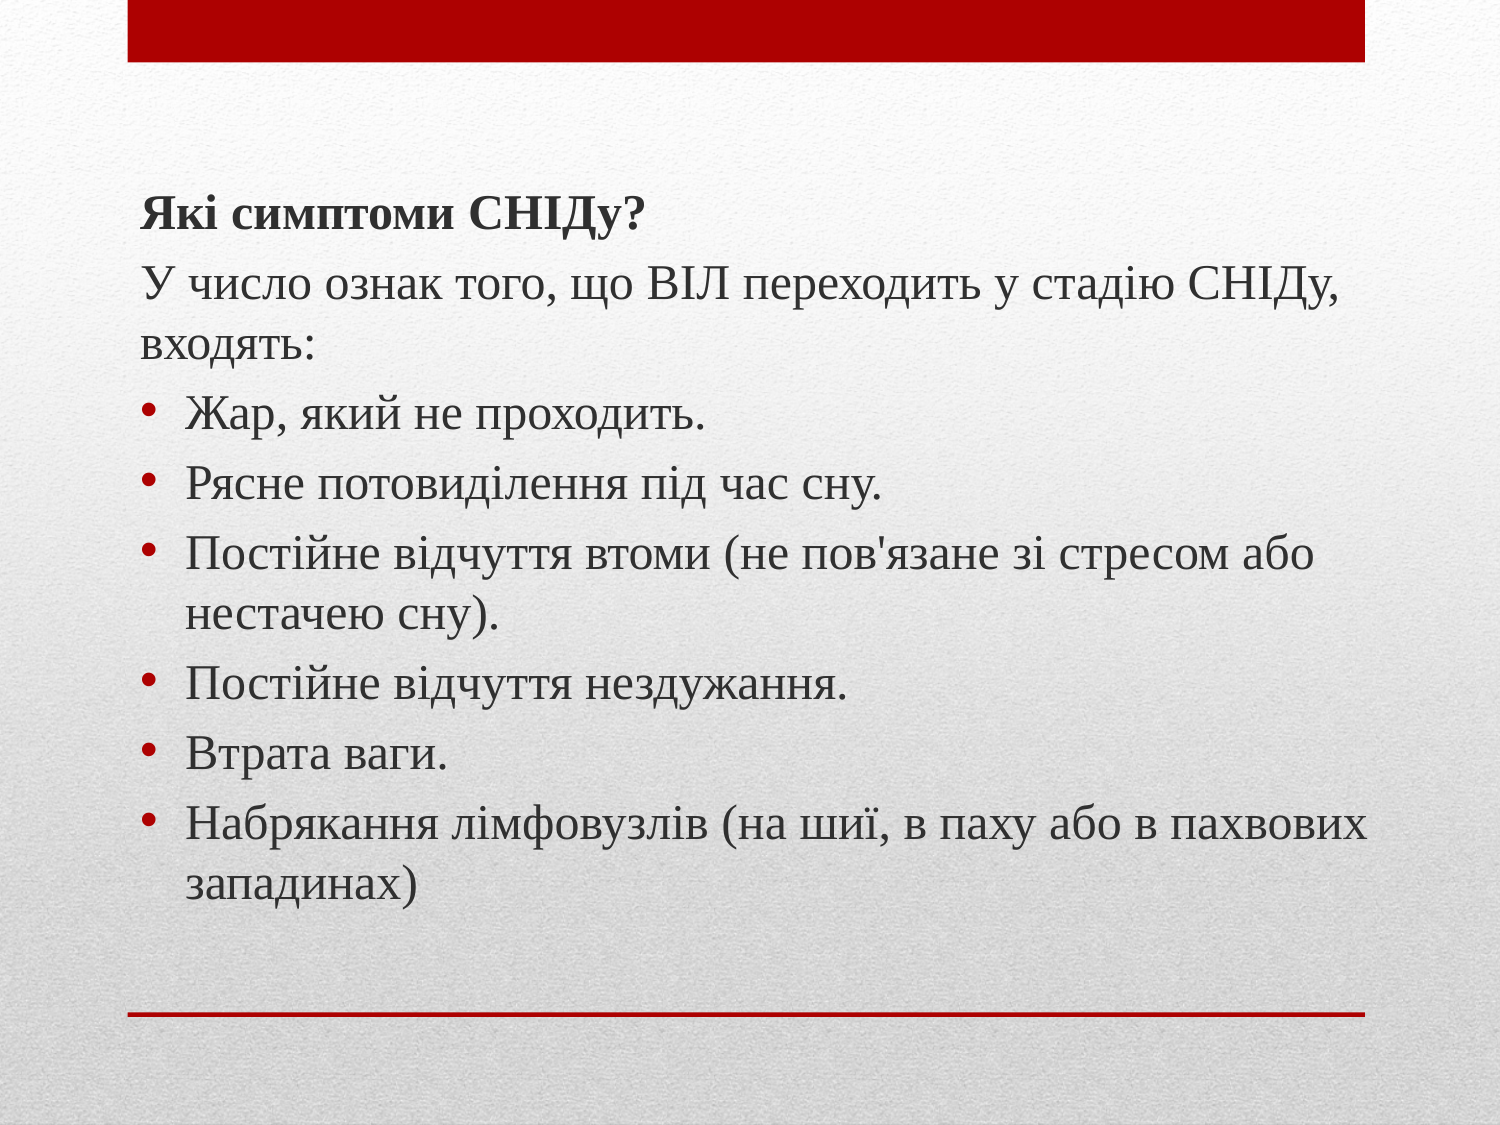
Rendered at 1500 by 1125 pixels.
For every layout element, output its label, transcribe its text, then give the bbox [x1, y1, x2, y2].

list Які симптоми СНІДу? У число ознак того, що ВІЛ переходить у стадію СНІДу, входять: Жар, який не проходить. Рясне потовиділення під час сну. Постійне відчуття втоми (не пов'язане зі стресом або нестачею сну). Постійне відчуття нездужання. Втрата ваги. Набрякання лімфовузлів (на шиї, в паху або в пахвових западинах) [125, 112, 1412, 1047]
